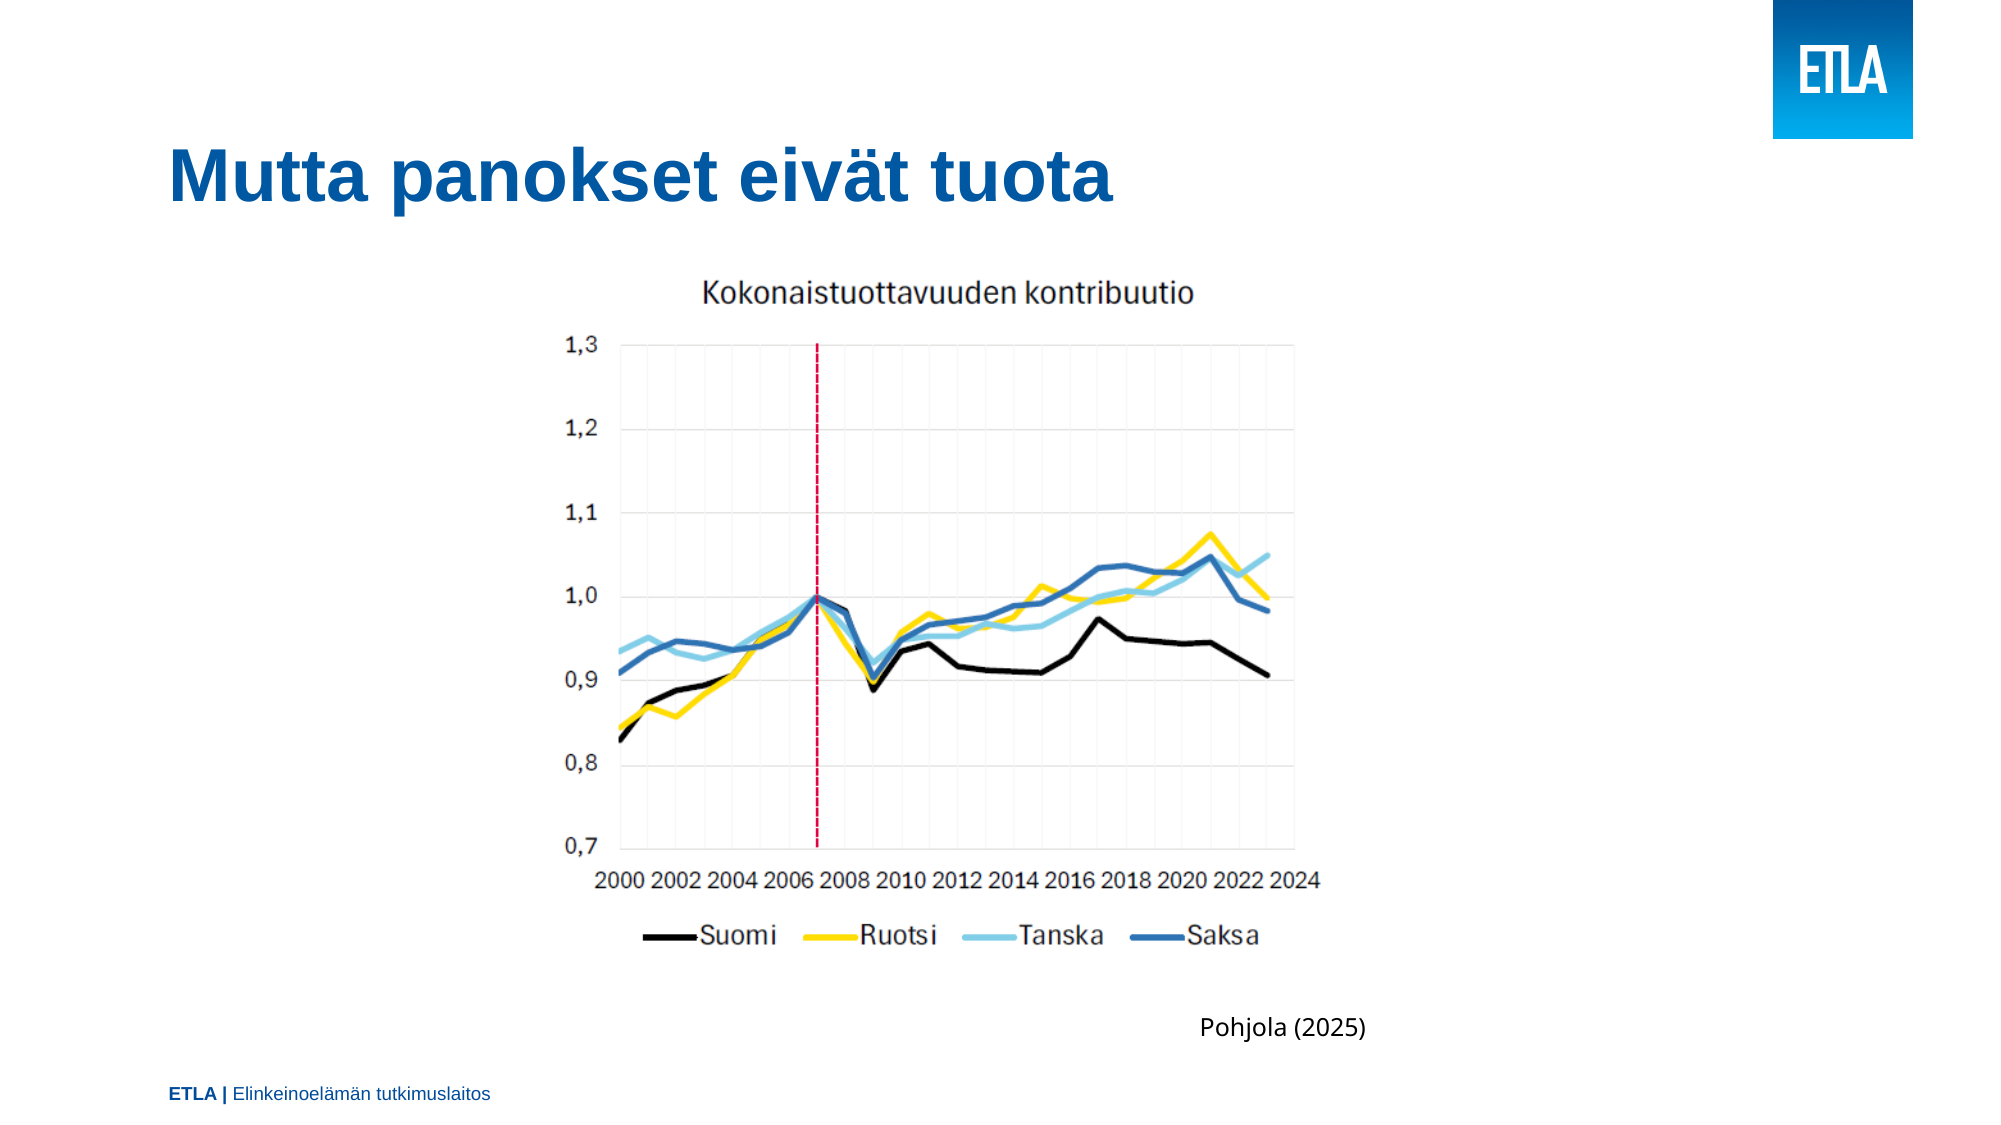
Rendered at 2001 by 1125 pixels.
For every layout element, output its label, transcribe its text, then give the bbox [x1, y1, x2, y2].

picture [1773, 0, 1913, 92]
title Mutta panokset eivät tuota [153, 90, 1700, 264]
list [538, 244, 1358, 984]
text_box Pohjola (2025) [1184, 1004, 1426, 1050]
